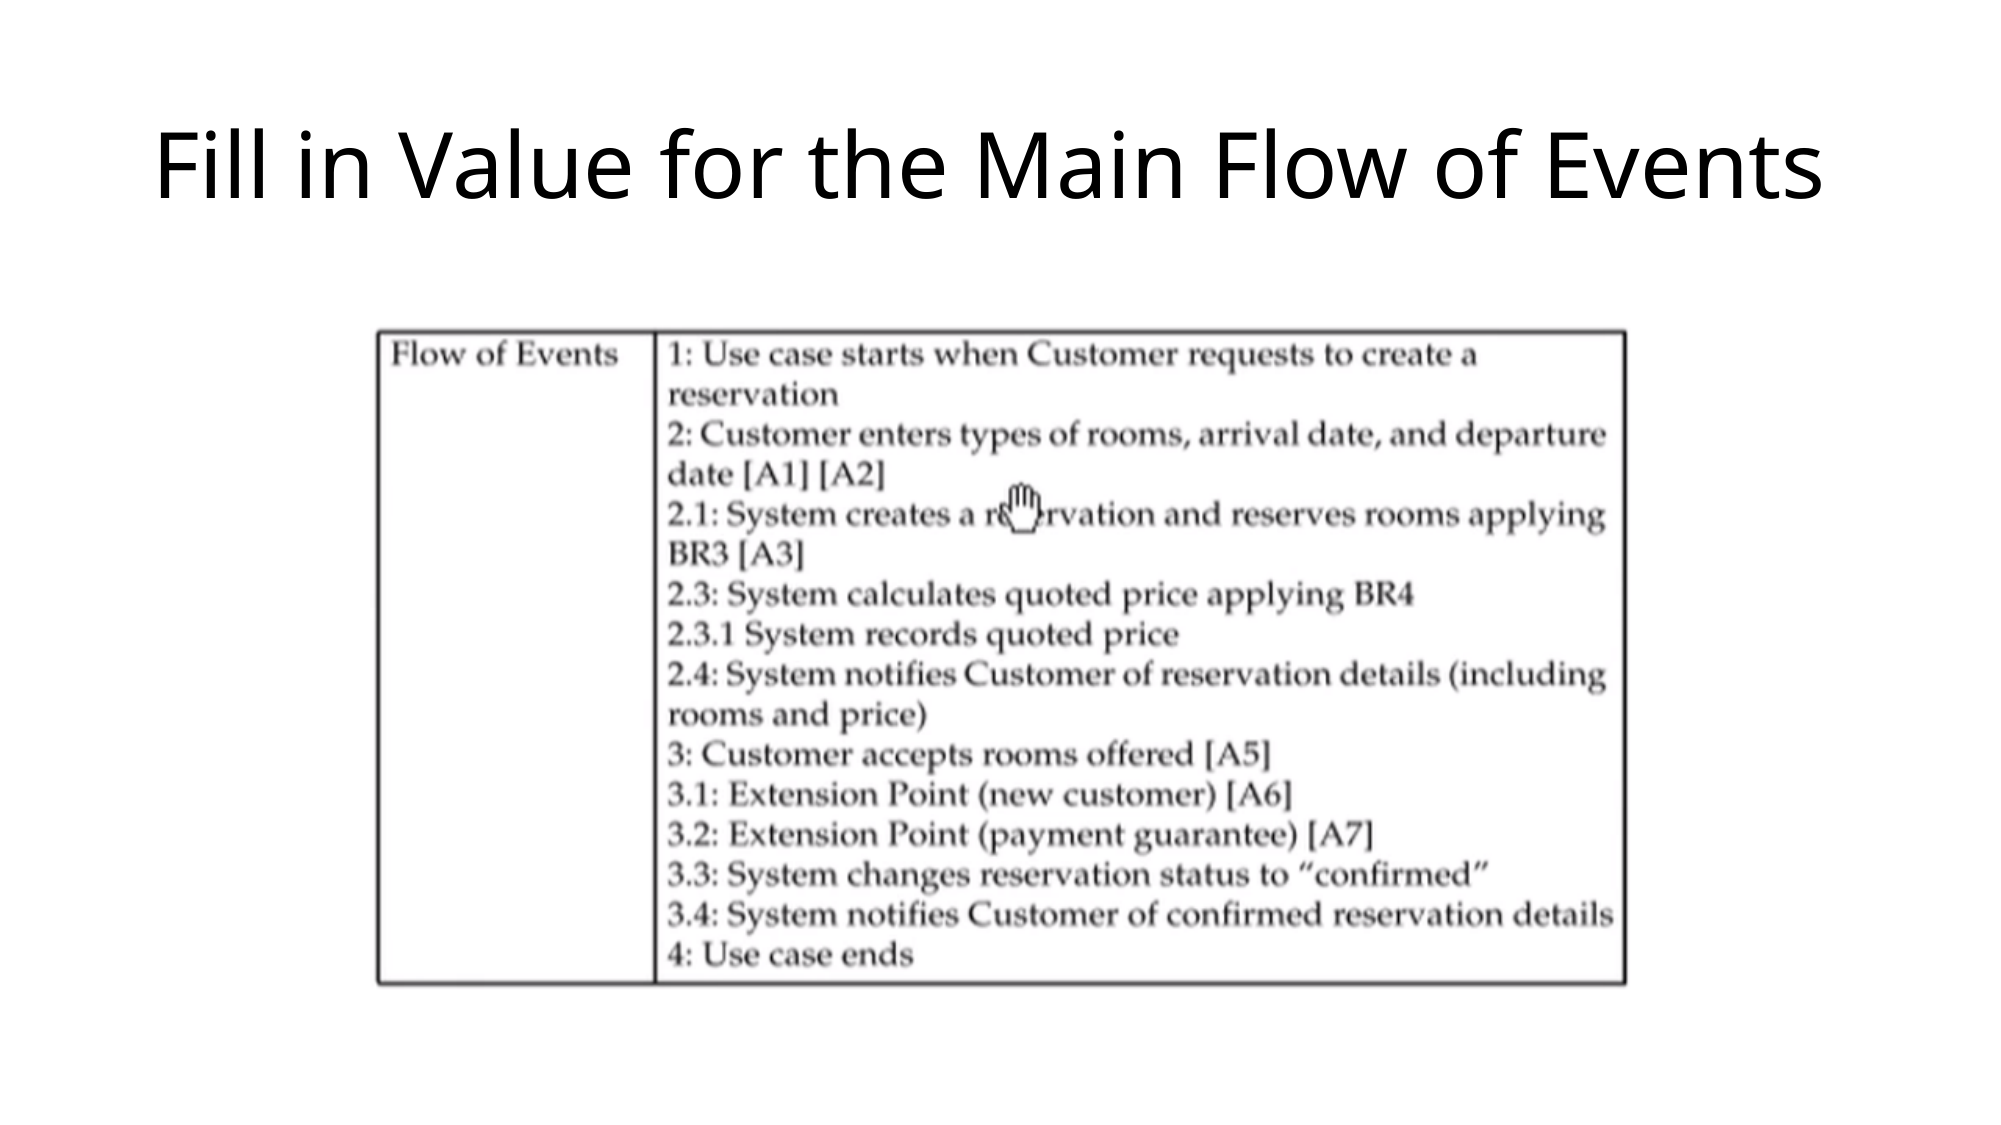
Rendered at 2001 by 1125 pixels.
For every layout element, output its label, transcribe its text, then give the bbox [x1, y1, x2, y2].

title Fill in Value for the Main Flow of Events [137, 59, 1863, 278]
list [369, 323, 1631, 990]
